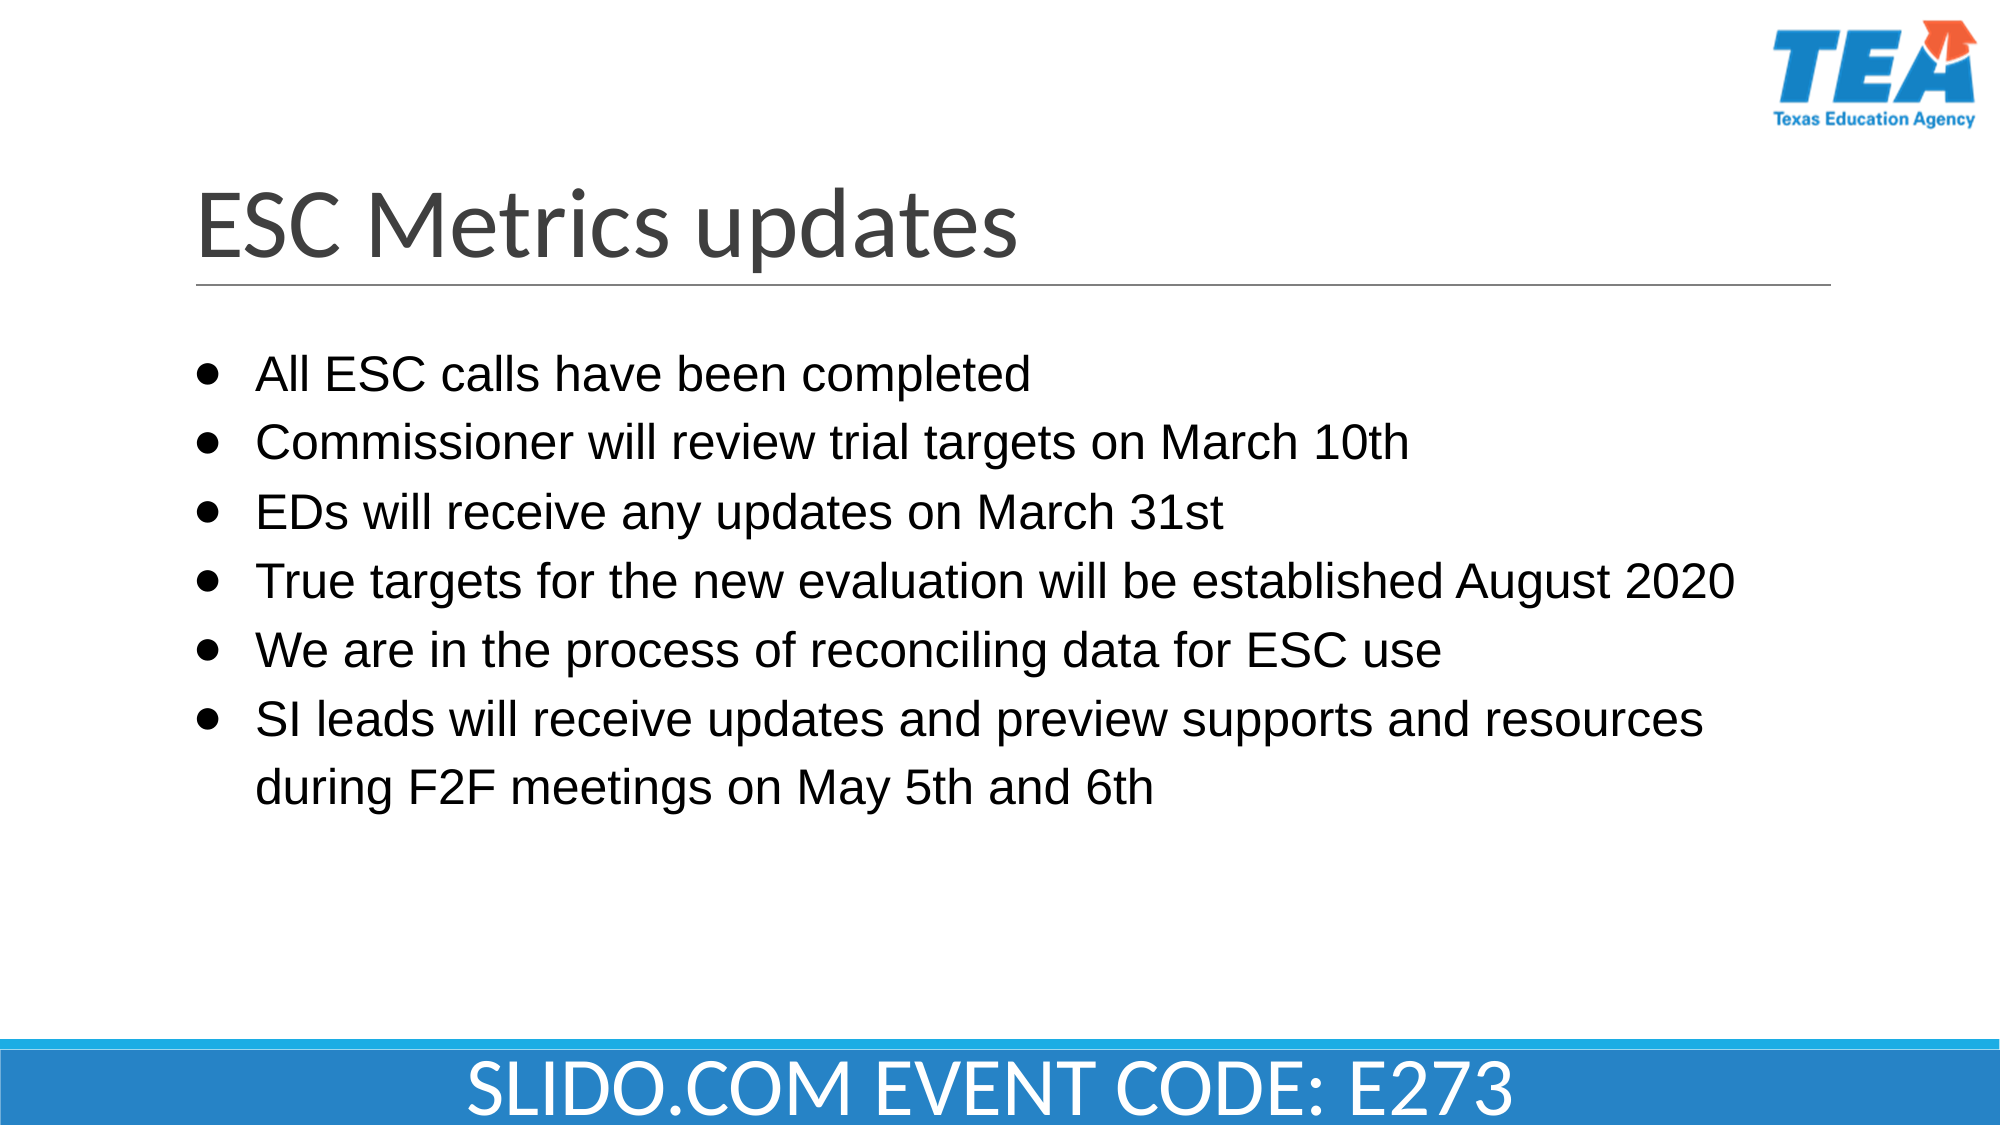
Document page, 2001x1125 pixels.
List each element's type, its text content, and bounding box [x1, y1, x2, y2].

title ESC Metrics updates [180, 47, 1830, 285]
text_box SLIDO.COM EVENT CODE: E273 [0, 1024, 2000, 1125]
picture [1757, 13, 2000, 137]
list All ESC calls have been completed Commissioner will review trial targets on March 10th EDs will receive any updates on March 31st True targets for the new evaluation will be established August 2020 We are in the process of reconciling data for ESC use SI leads will receive updates and preview supports and resources during F2F meetings on May 5th and 6th [180, 324, 1830, 985]
